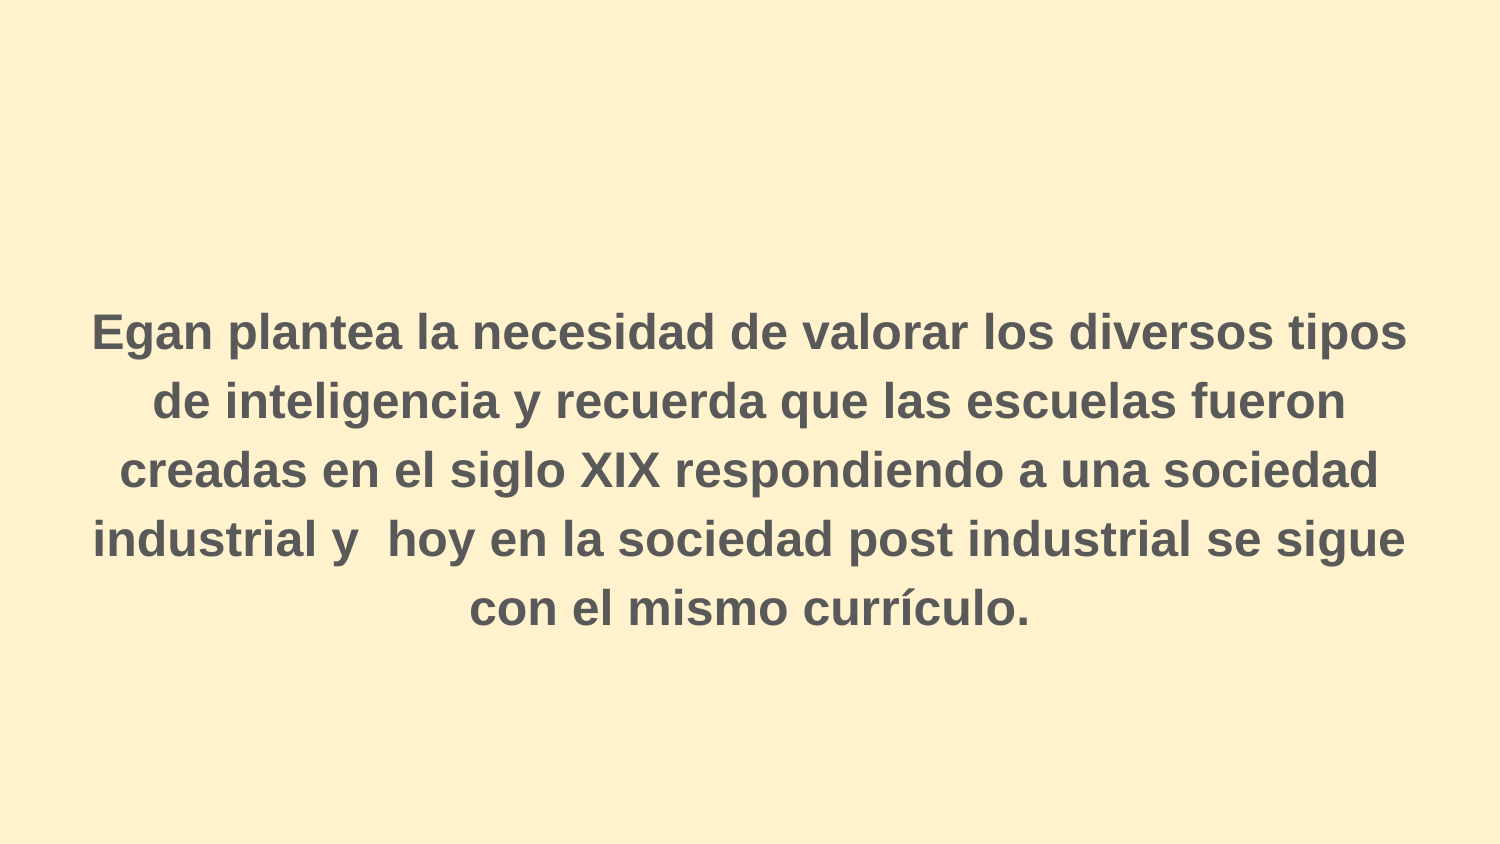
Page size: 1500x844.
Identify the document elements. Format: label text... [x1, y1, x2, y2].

list Egan plantea la necesidad de valorar los diversos tipos de inteligencia y recuerda que las escuelas fueron creadas en el siglo XIX respondiendo a una sociedad industrial y hoy en la sociedad post industrial se sigue con el mismo currículo. [51, 79, 1449, 641]
